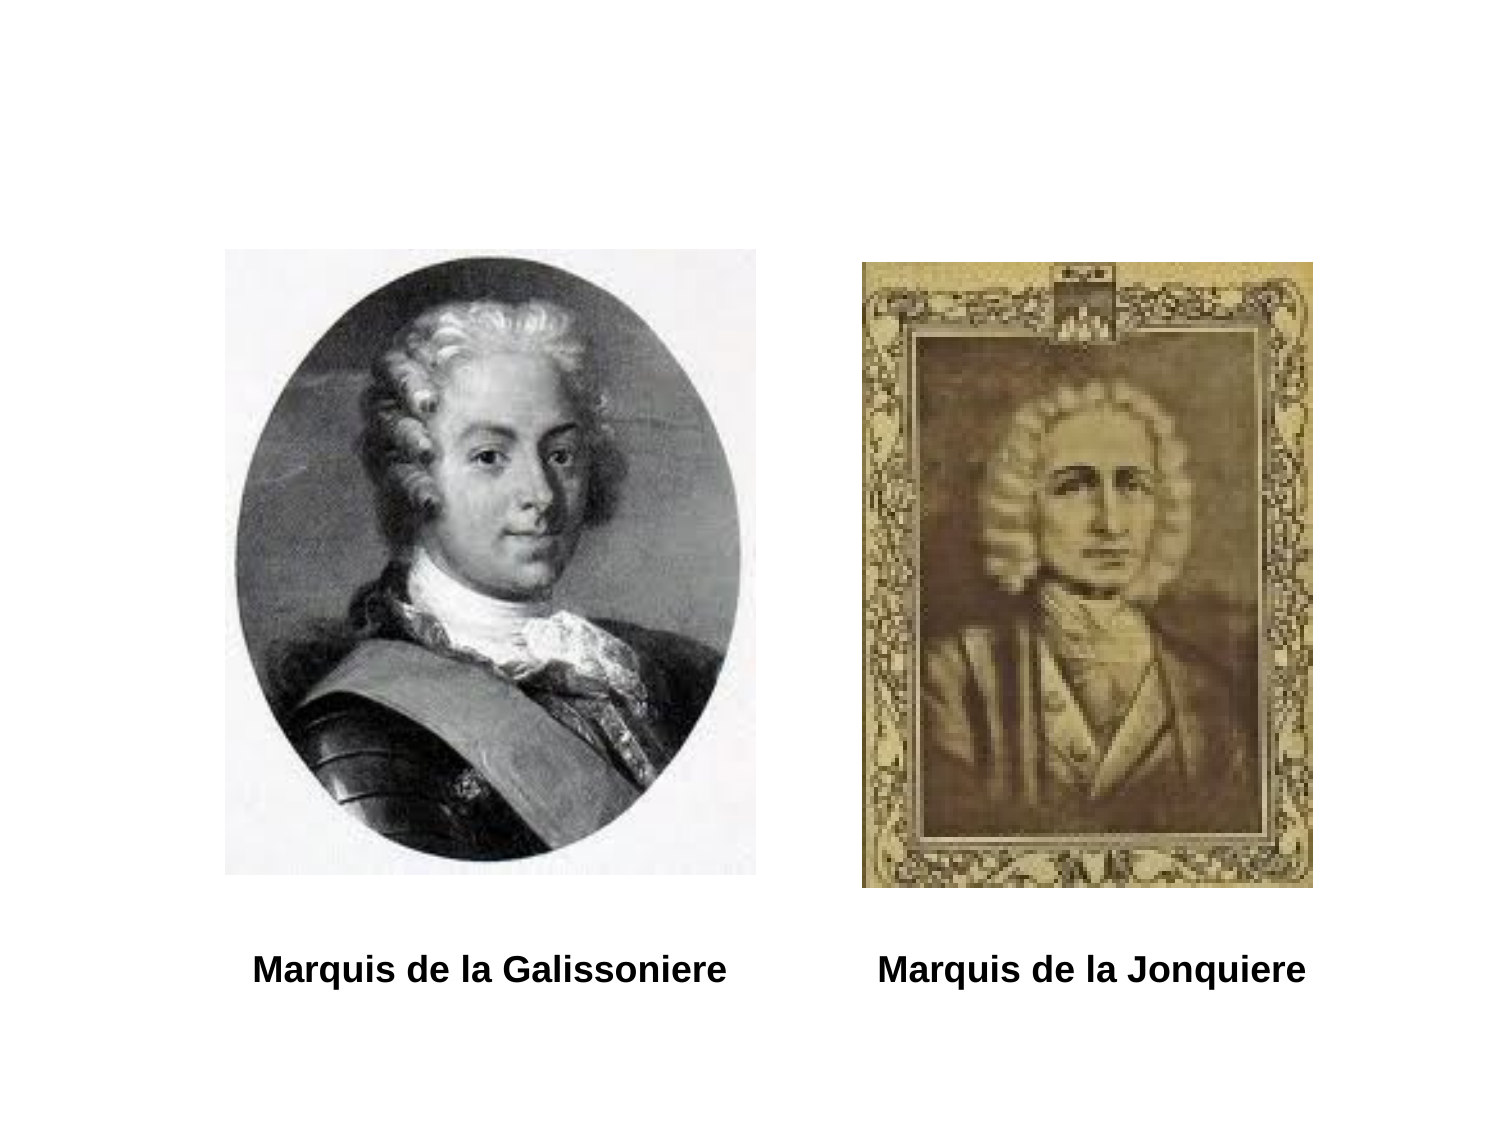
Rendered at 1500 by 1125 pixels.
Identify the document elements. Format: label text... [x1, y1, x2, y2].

text_box Marquis de la Jonquiere [862, 937, 1322, 998]
picture [862, 262, 1313, 888]
picture [224, 249, 756, 875]
text_box Marquis de la Galissoniere [237, 937, 743, 998]
